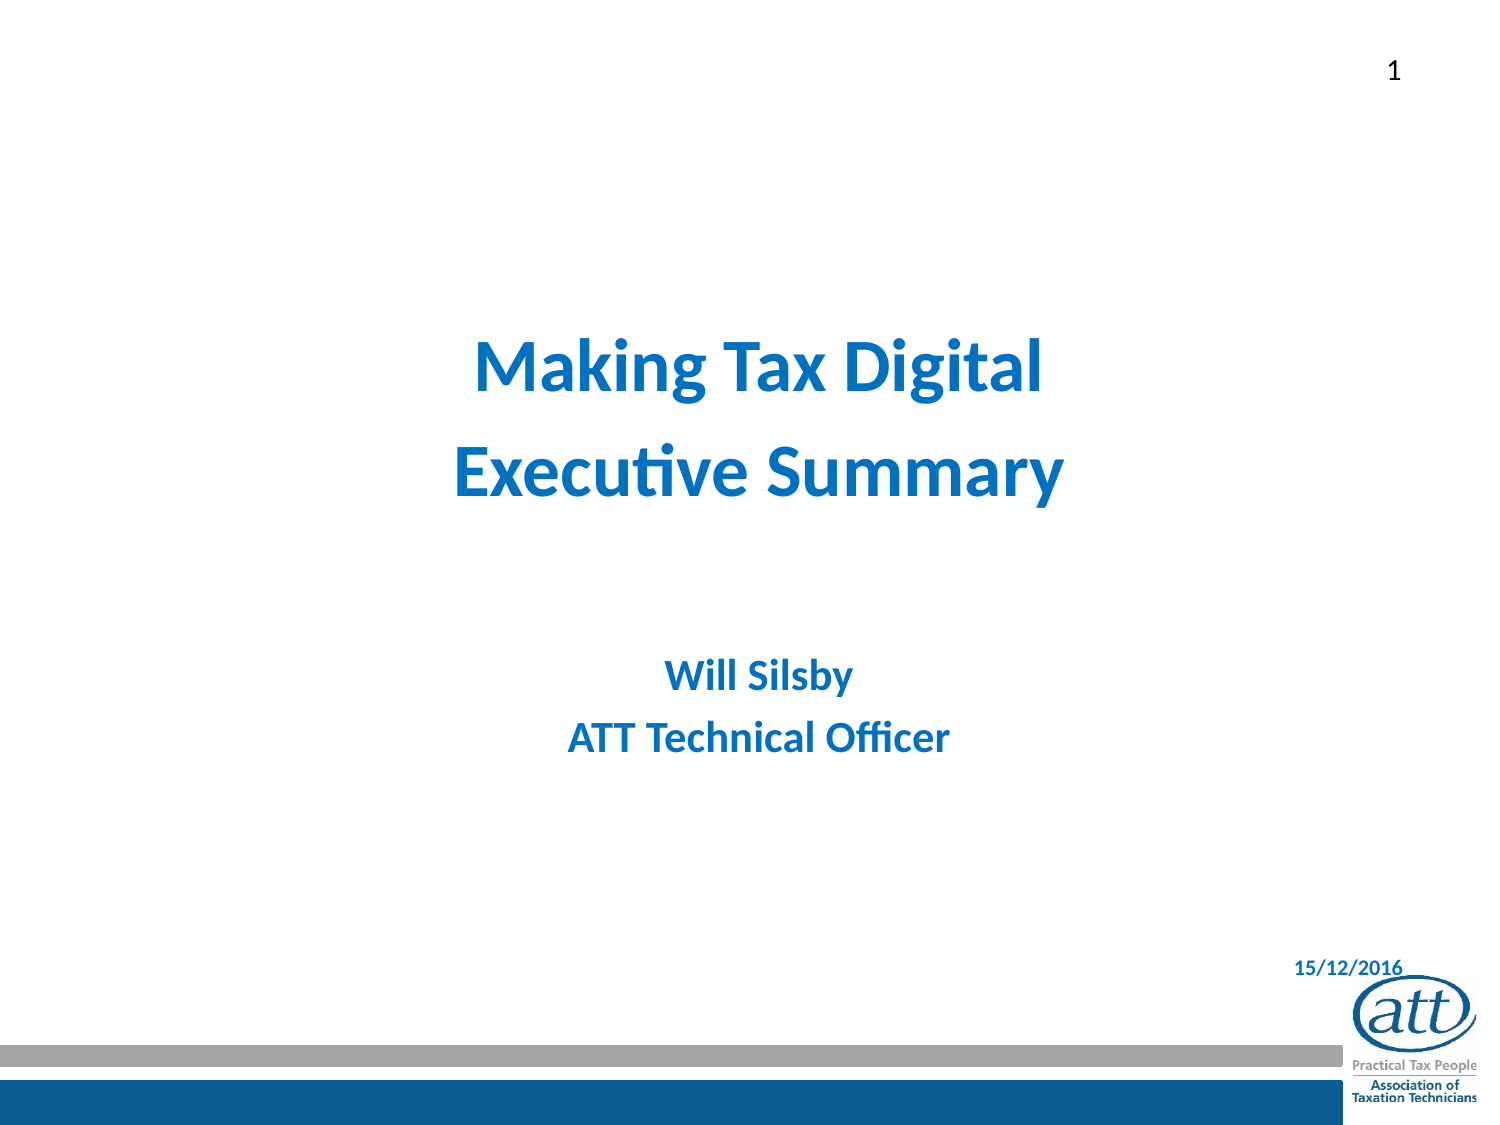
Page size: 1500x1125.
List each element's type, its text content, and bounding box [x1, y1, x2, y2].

list Making Tax Digital Executive Summary Will Silsby ATT Technical Officer 15/12/2016 [100, 42, 1418, 998]
picture [1352, 975, 1477, 1102]
